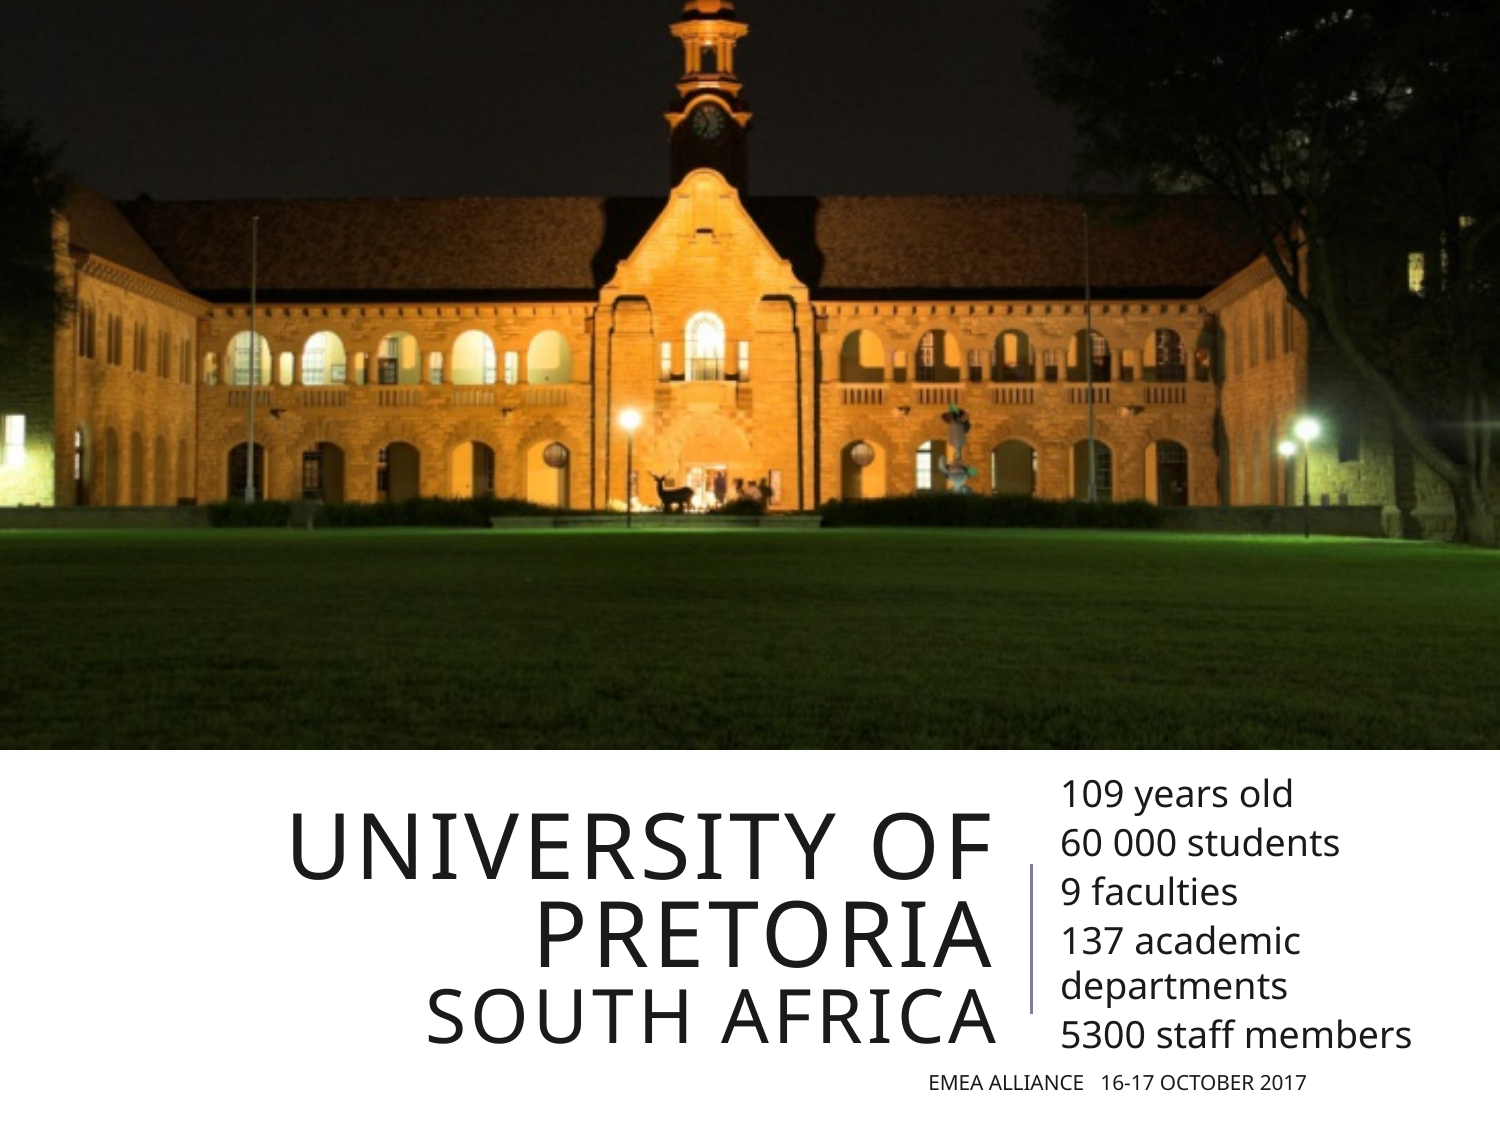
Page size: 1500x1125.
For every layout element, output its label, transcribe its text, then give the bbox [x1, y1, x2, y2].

footer EMEA Alliance 16-17 October 2017 [595, 1061, 1322, 1107]
title University of Pretoria south Africa [56, 813, 1013, 1054]
list 109 years old 60 000 students 9 faculties 137 academic departments 5300 staff members [1045, 762, 1500, 1098]
picture [0, 0, 1500, 751]
